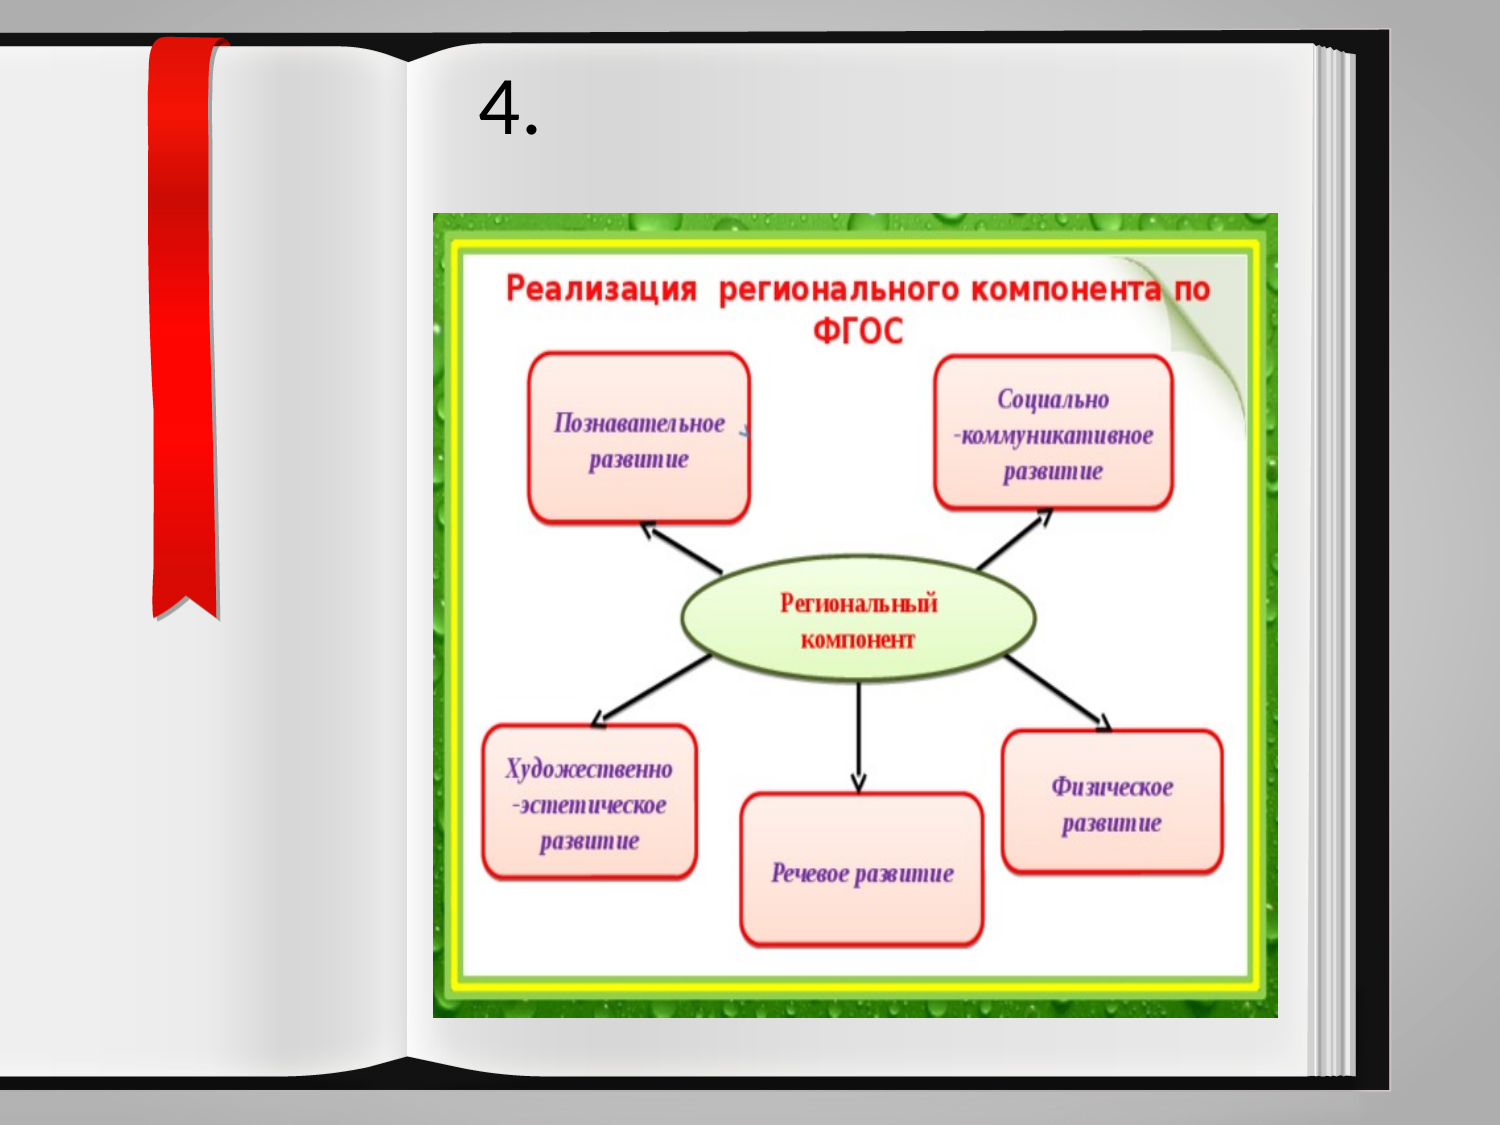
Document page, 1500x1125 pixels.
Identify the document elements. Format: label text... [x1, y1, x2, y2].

title 4. [407, 21, 1397, 194]
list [432, 213, 1278, 1019]
picture [0, 0, 1500, 1125]
